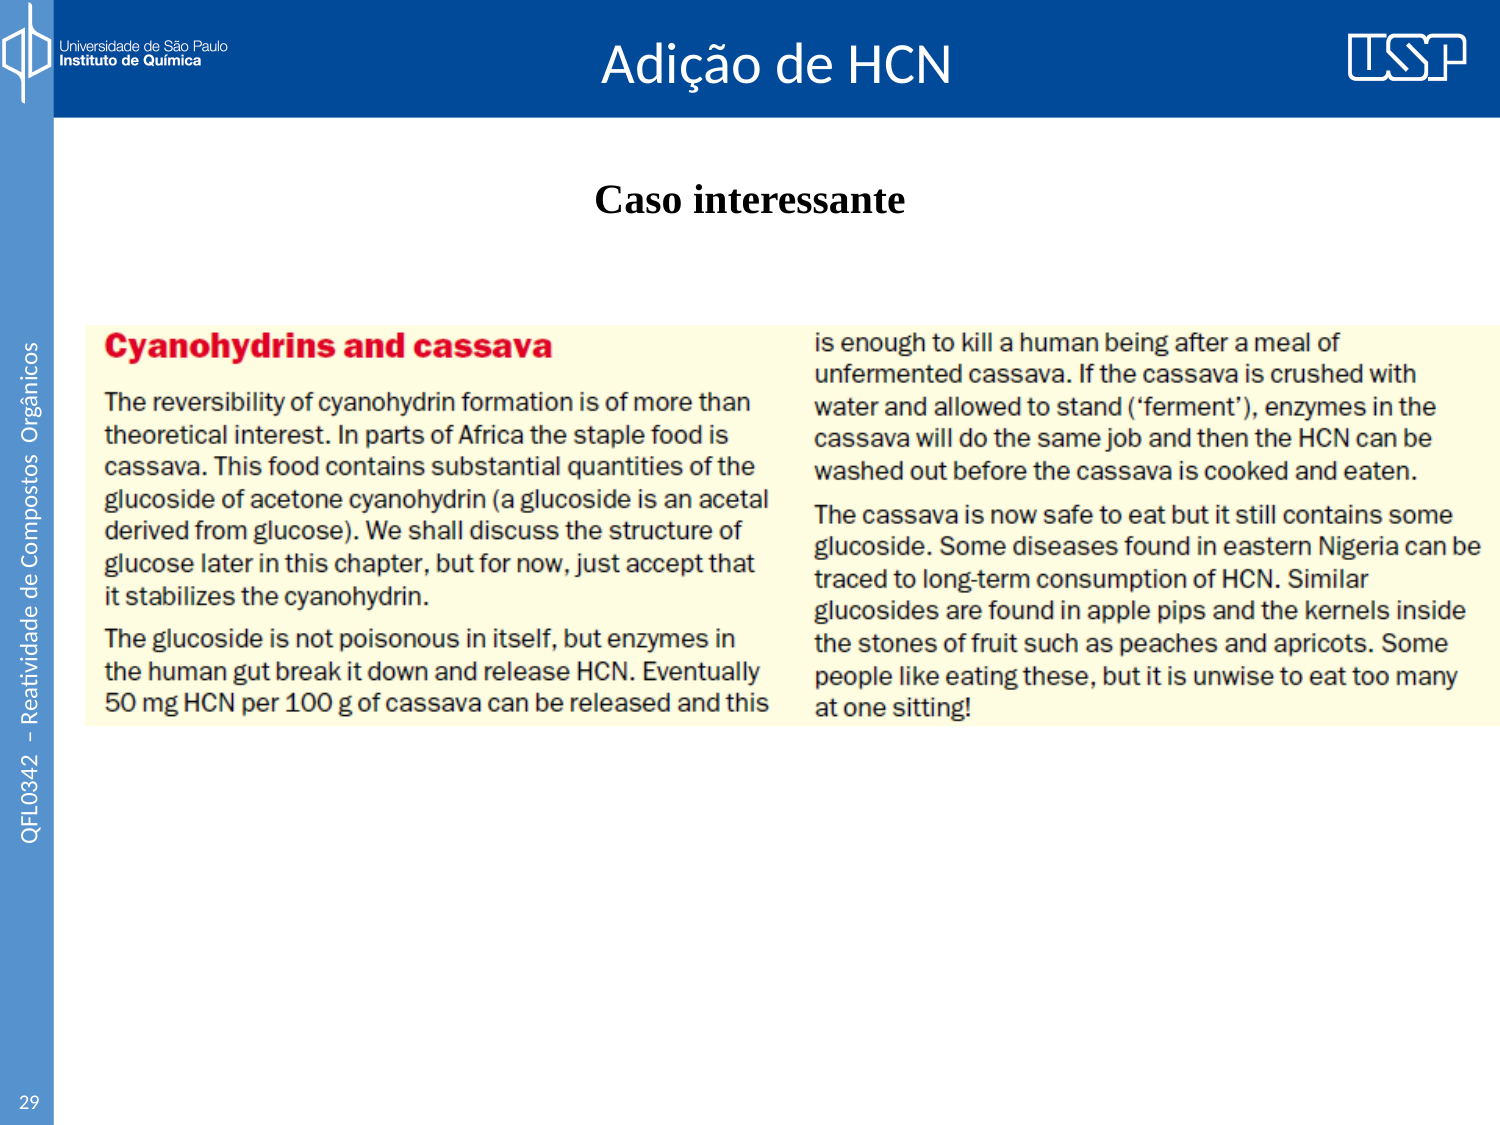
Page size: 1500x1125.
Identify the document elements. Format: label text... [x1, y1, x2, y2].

text_box Caso interessante [569, 164, 931, 240]
picture [0, 0, 1500, 1125]
slide_number 29 [0, 1081, 55, 1121]
title Adição de HCN [54, 0, 1500, 120]
